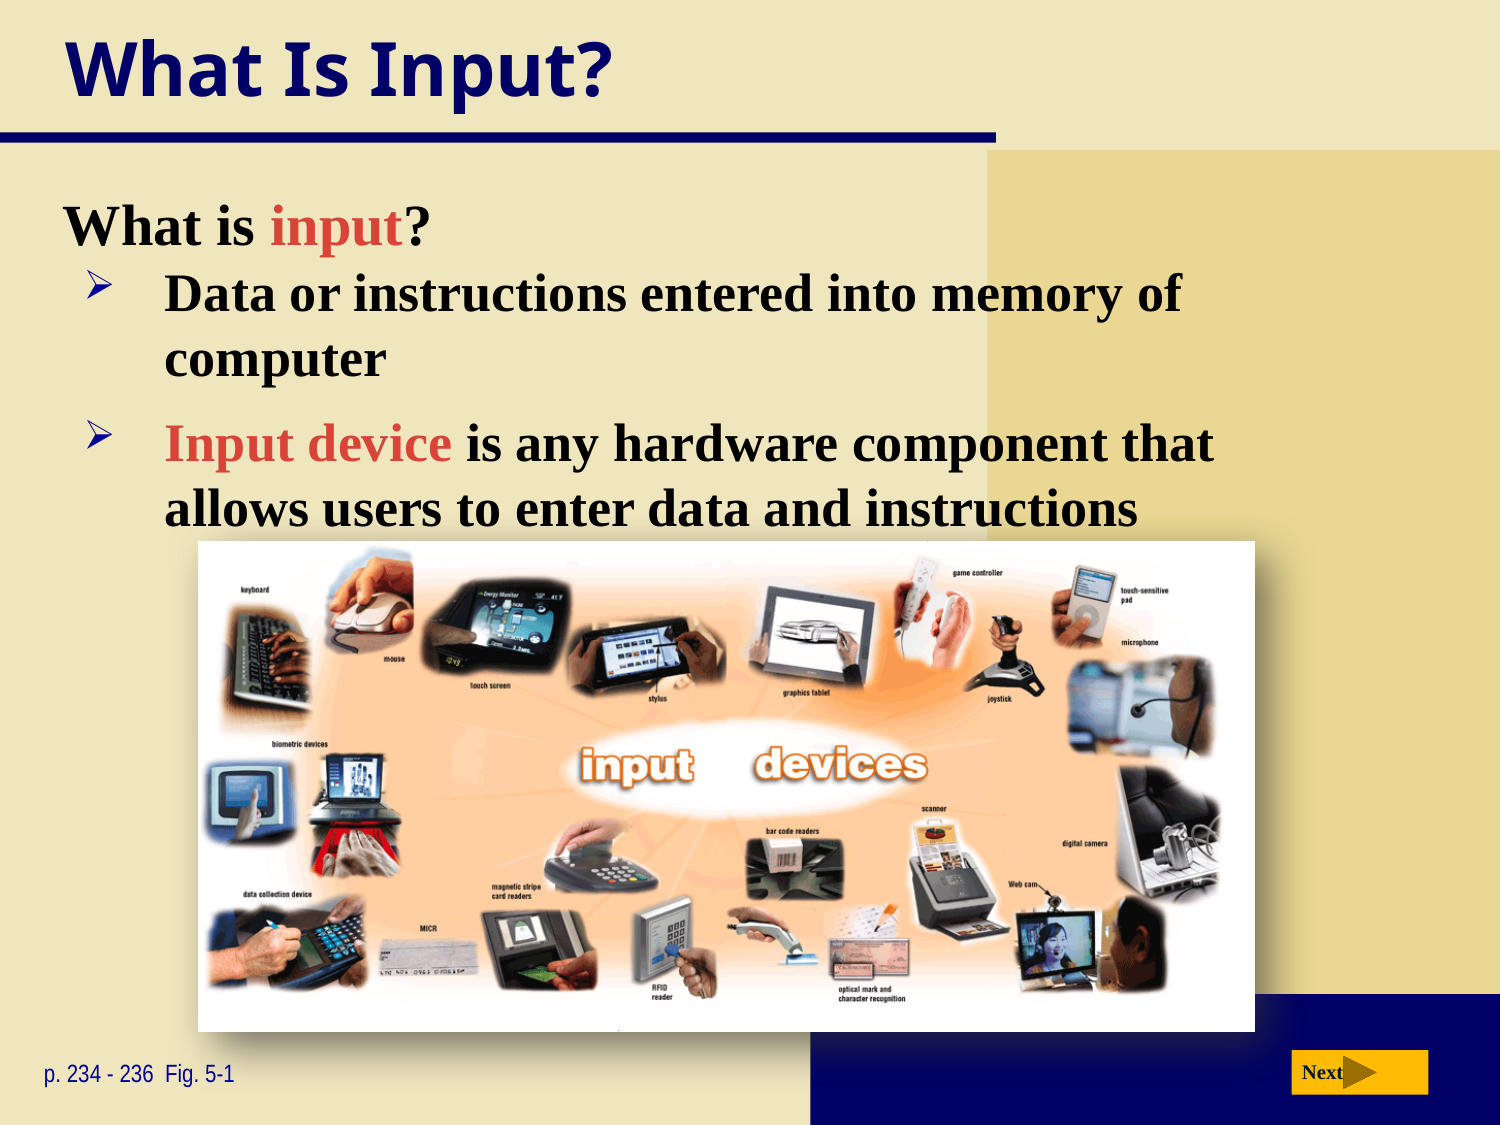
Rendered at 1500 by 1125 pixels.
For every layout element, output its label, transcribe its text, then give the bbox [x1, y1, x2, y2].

title What Is Input? [49, 0, 1459, 133]
text_box Data or instructions entered into memory of computer [50, 249, 1375, 413]
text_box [1286, 1049, 1429, 1095]
text_box Input device is any hardware component that allows users to enter data and instructions [49, 399, 1364, 809]
picture [198, 540, 1255, 1033]
text_box p. 234 - 236 Fig. 5-1 [29, 1050, 388, 1095]
list What is input? [47, 178, 1174, 326]
